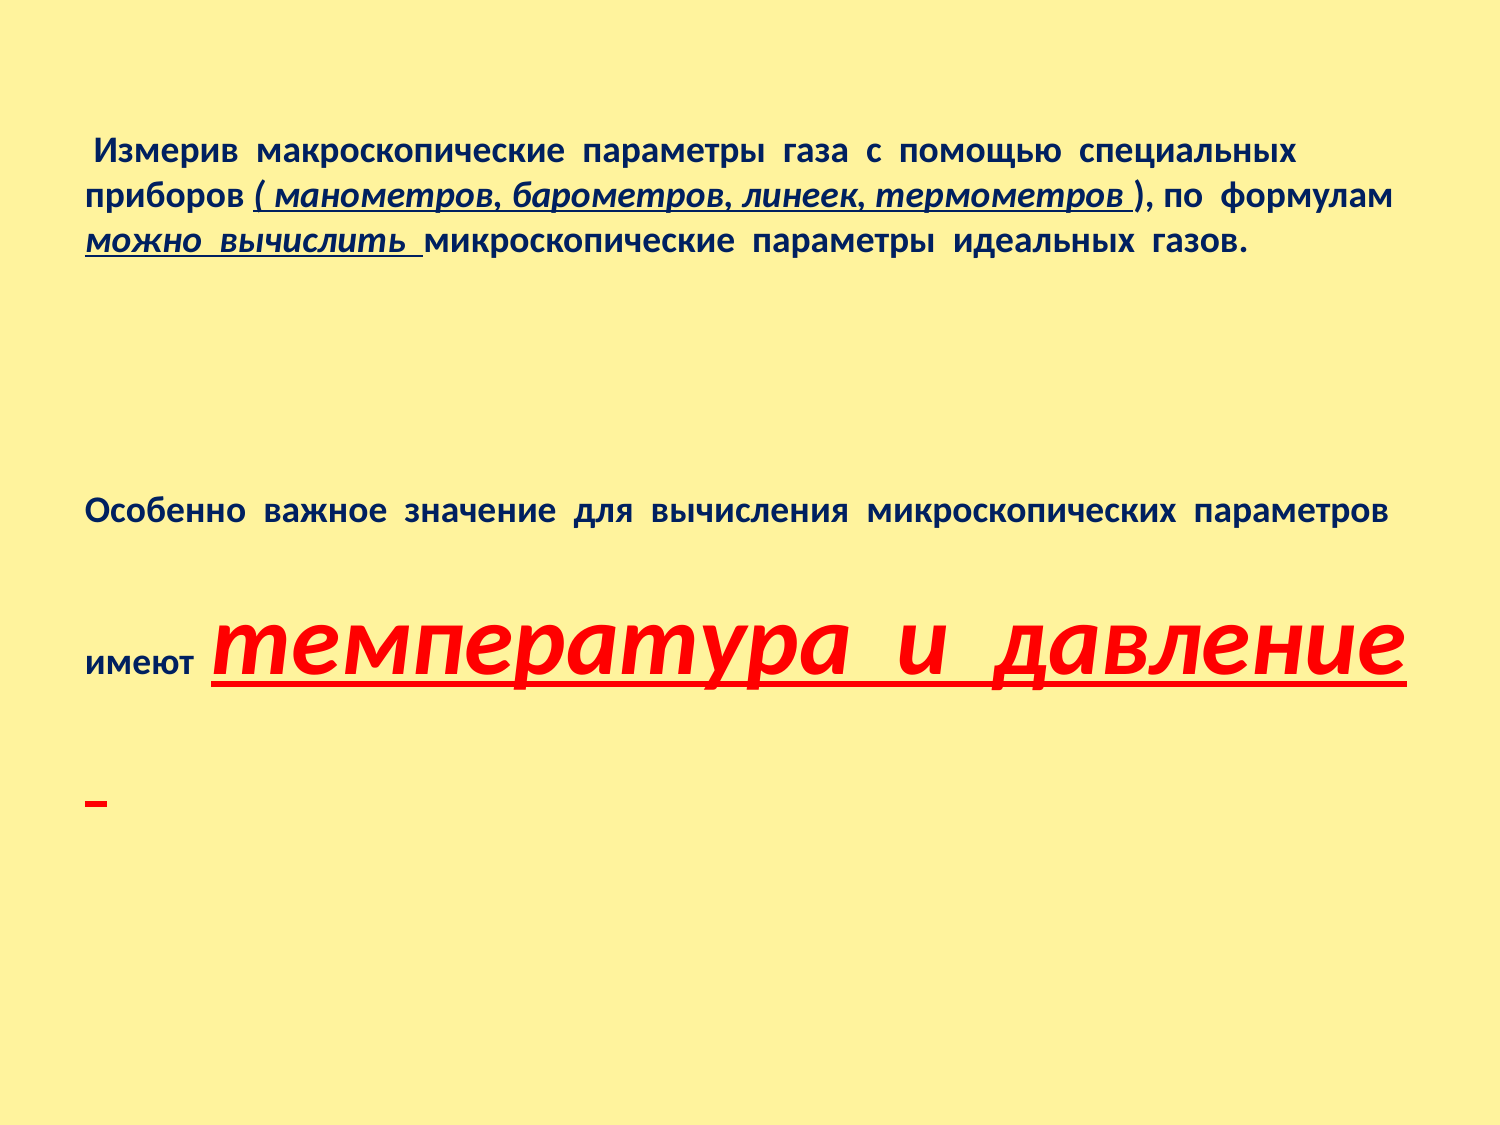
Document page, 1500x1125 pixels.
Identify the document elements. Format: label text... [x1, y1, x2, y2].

text_box Измерив макроскопические параметры газа с помощью специальных приборов ( манометров, барометров, линеек, термометров ), по формулам можно вычислить микроскопические параметры идеальных газов. Особенно важное значение для вычисления микроскопических параметров имеют температура и давление [70, 117, 1442, 822]
